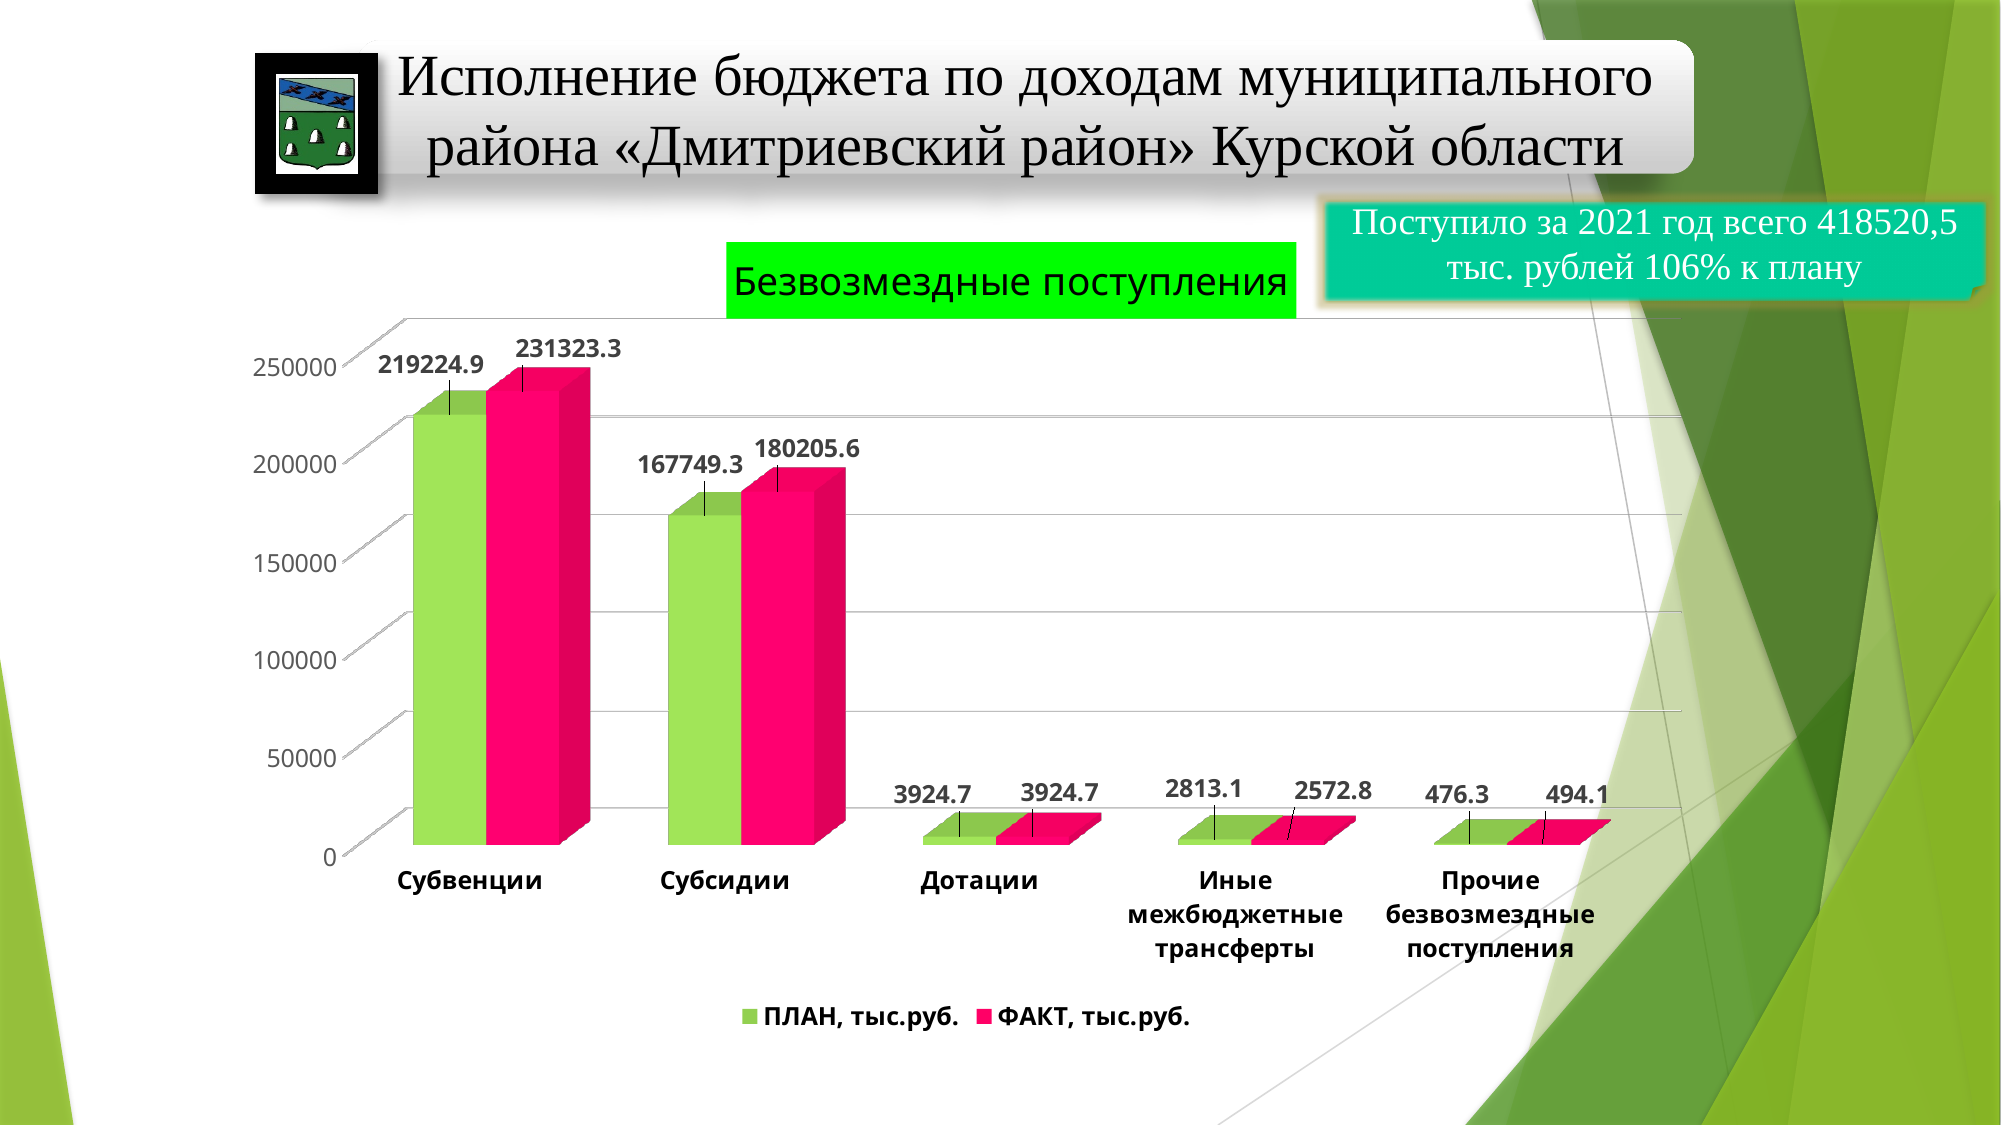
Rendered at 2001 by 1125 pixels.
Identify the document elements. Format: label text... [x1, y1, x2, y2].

chart [215, 200, 1719, 1041]
text_box Исполнение бюджета по доходам муниципального района «Дмитриевский район» Курской области [358, 38, 1696, 176]
text_box Поступило за 2021 год всего 418520,5 тыс. рублей 106% к плану [1724, 207, 1981, 297]
picture [275, 73, 359, 175]
